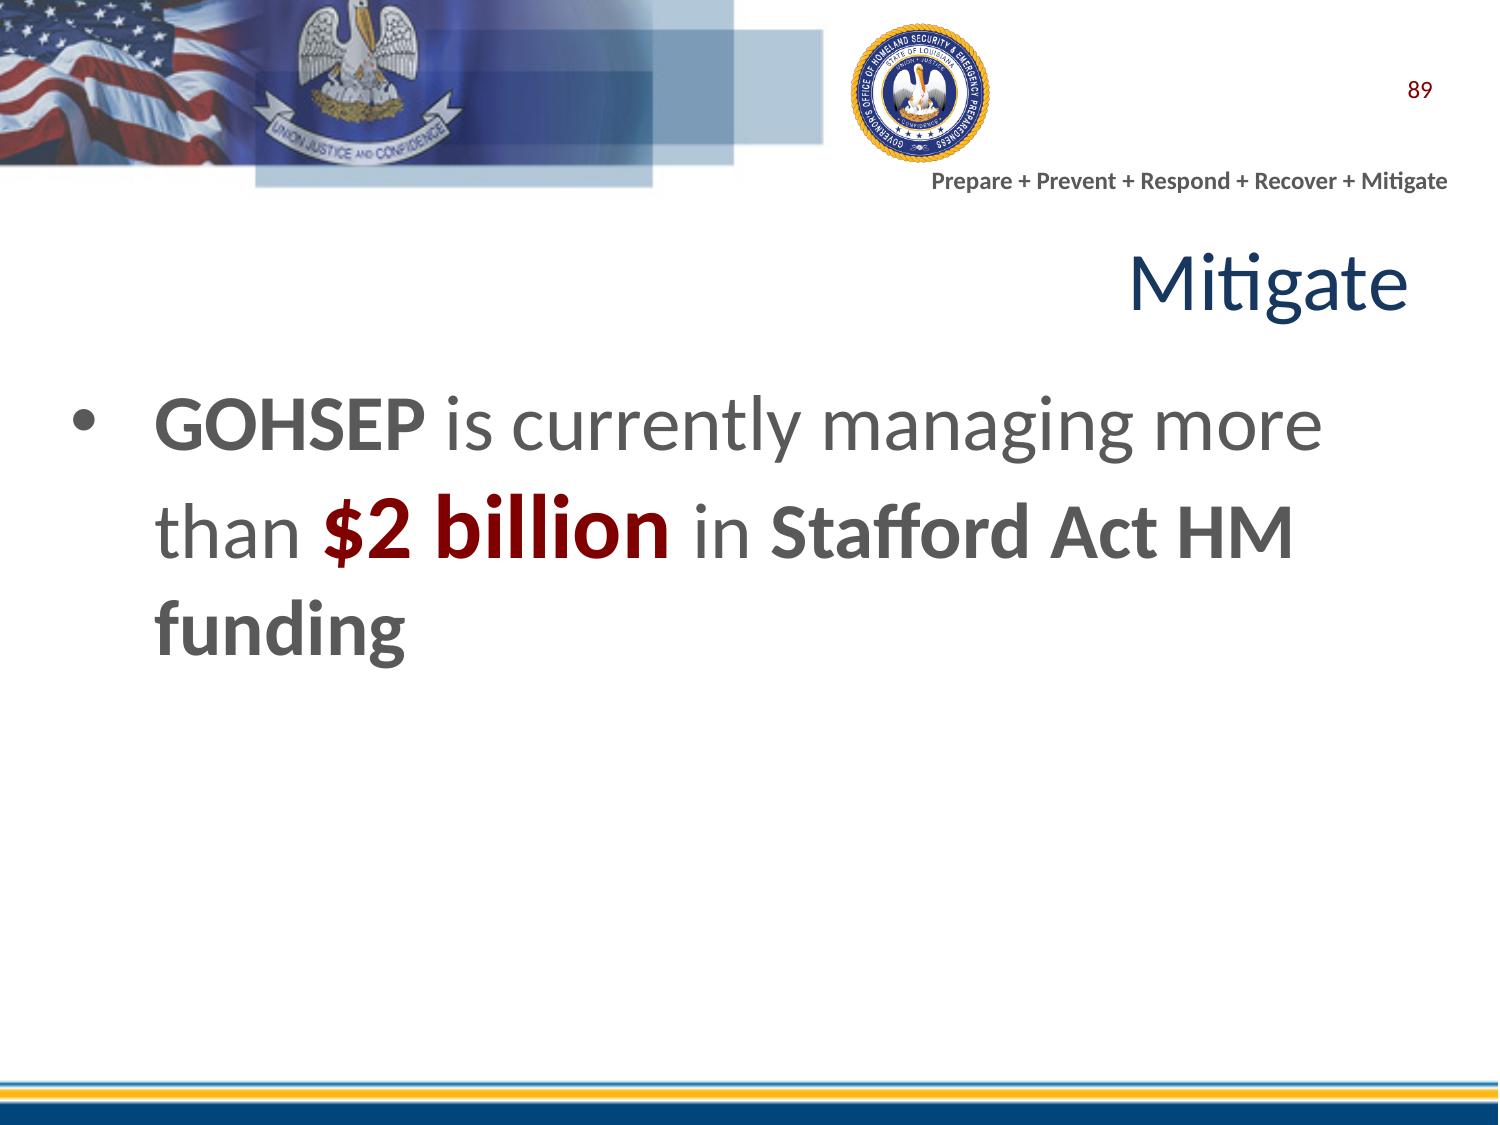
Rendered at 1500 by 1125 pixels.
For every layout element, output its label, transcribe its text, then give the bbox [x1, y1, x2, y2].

list GOHSEP is currently managing more than $2 billion in Stafford Act HM funding [55, 346, 1406, 1075]
picture [0, 0, 1498, 1125]
title Mitigate [75, 212, 1425, 361]
slide_number 89 [845, 31, 1448, 147]
